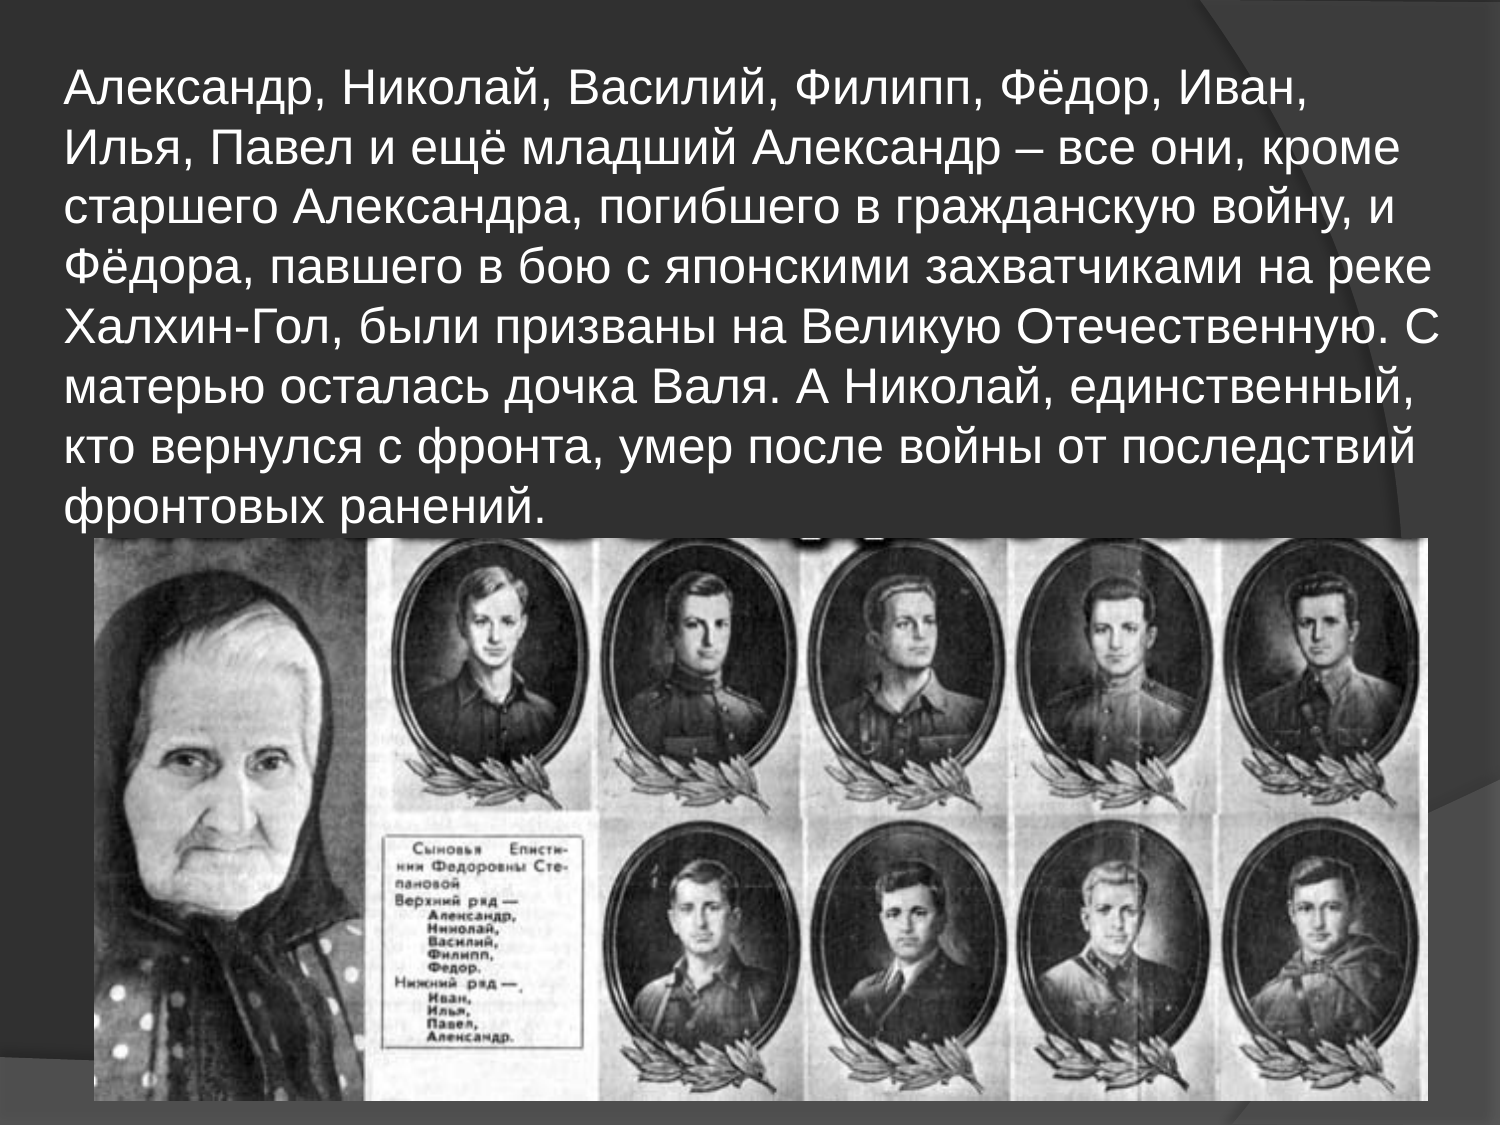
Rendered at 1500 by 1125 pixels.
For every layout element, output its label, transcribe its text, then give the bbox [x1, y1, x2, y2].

list Александр, Николай, Василий, Филипп, Фёдор, Иван, Илья, Павел и ещё младший Александр – все они, кроме старшего Александра, погибшего в гражданскую войну, и Фёдора, павшего в бою с японскими захватчиками на реке Халхин-Гол, были призваны на Великую Отечественную. С матерью осталась дочка Валя. А Николай, единственный, кто вернулся с фронта, умер после войны от последствий фронтовых ранений. [42, 46, 1461, 543]
picture [94, 538, 1428, 1101]
